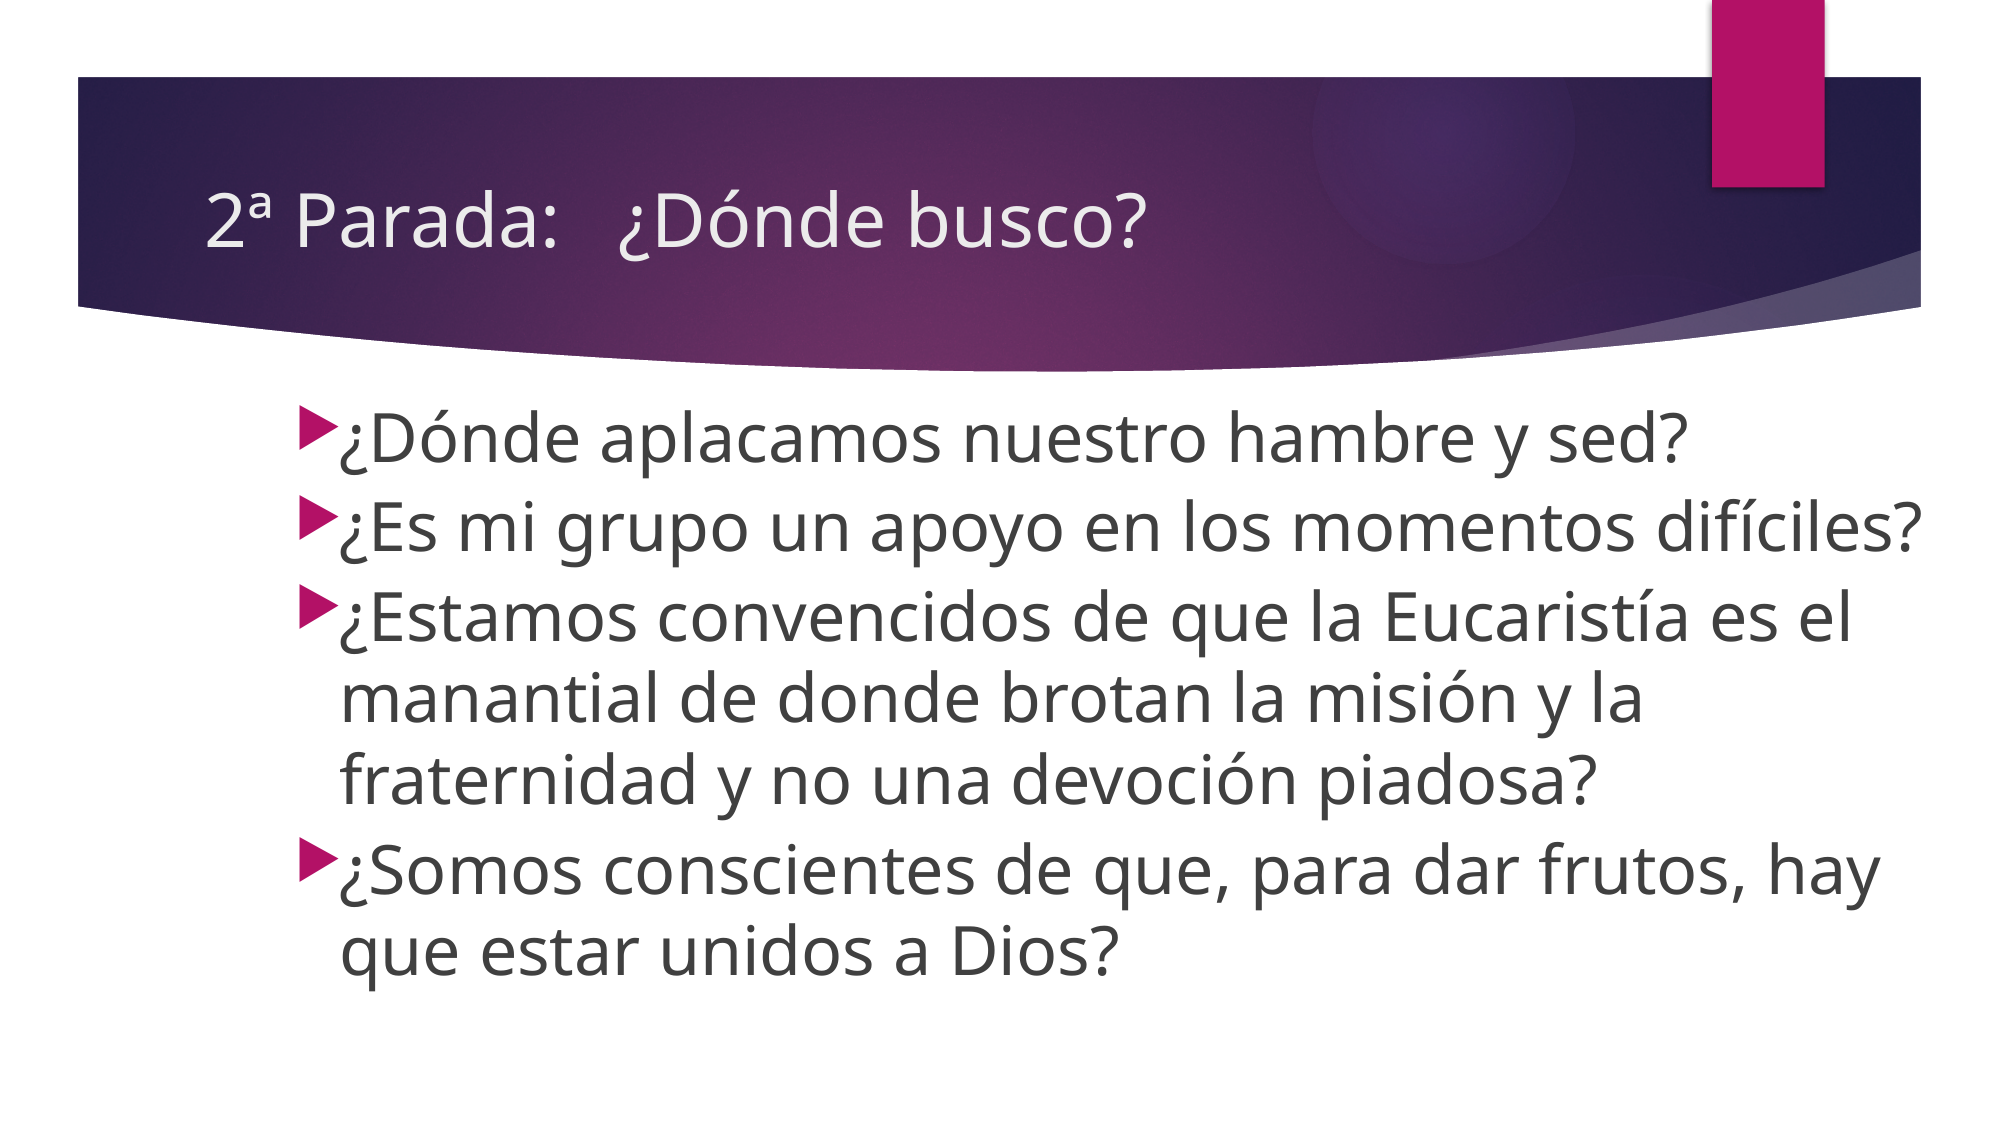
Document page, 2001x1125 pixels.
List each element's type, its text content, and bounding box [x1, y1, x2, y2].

list ¿Dónde aplacamos nuestro hambre y sed? ¿Es mi grupo un apoyo en los momentos difíciles? ¿Estamos convencidos de que la Eucaristía es el manantial de donde brotan la misión y la fraternidad y no una devoción piadosa? ¿Somos conscientes de que, para dar frutos, hay que estar unidos a Dios? [208, 386, 1952, 1068]
title 2ª Parada: ¿Dónde busco? [189, 159, 1627, 276]
